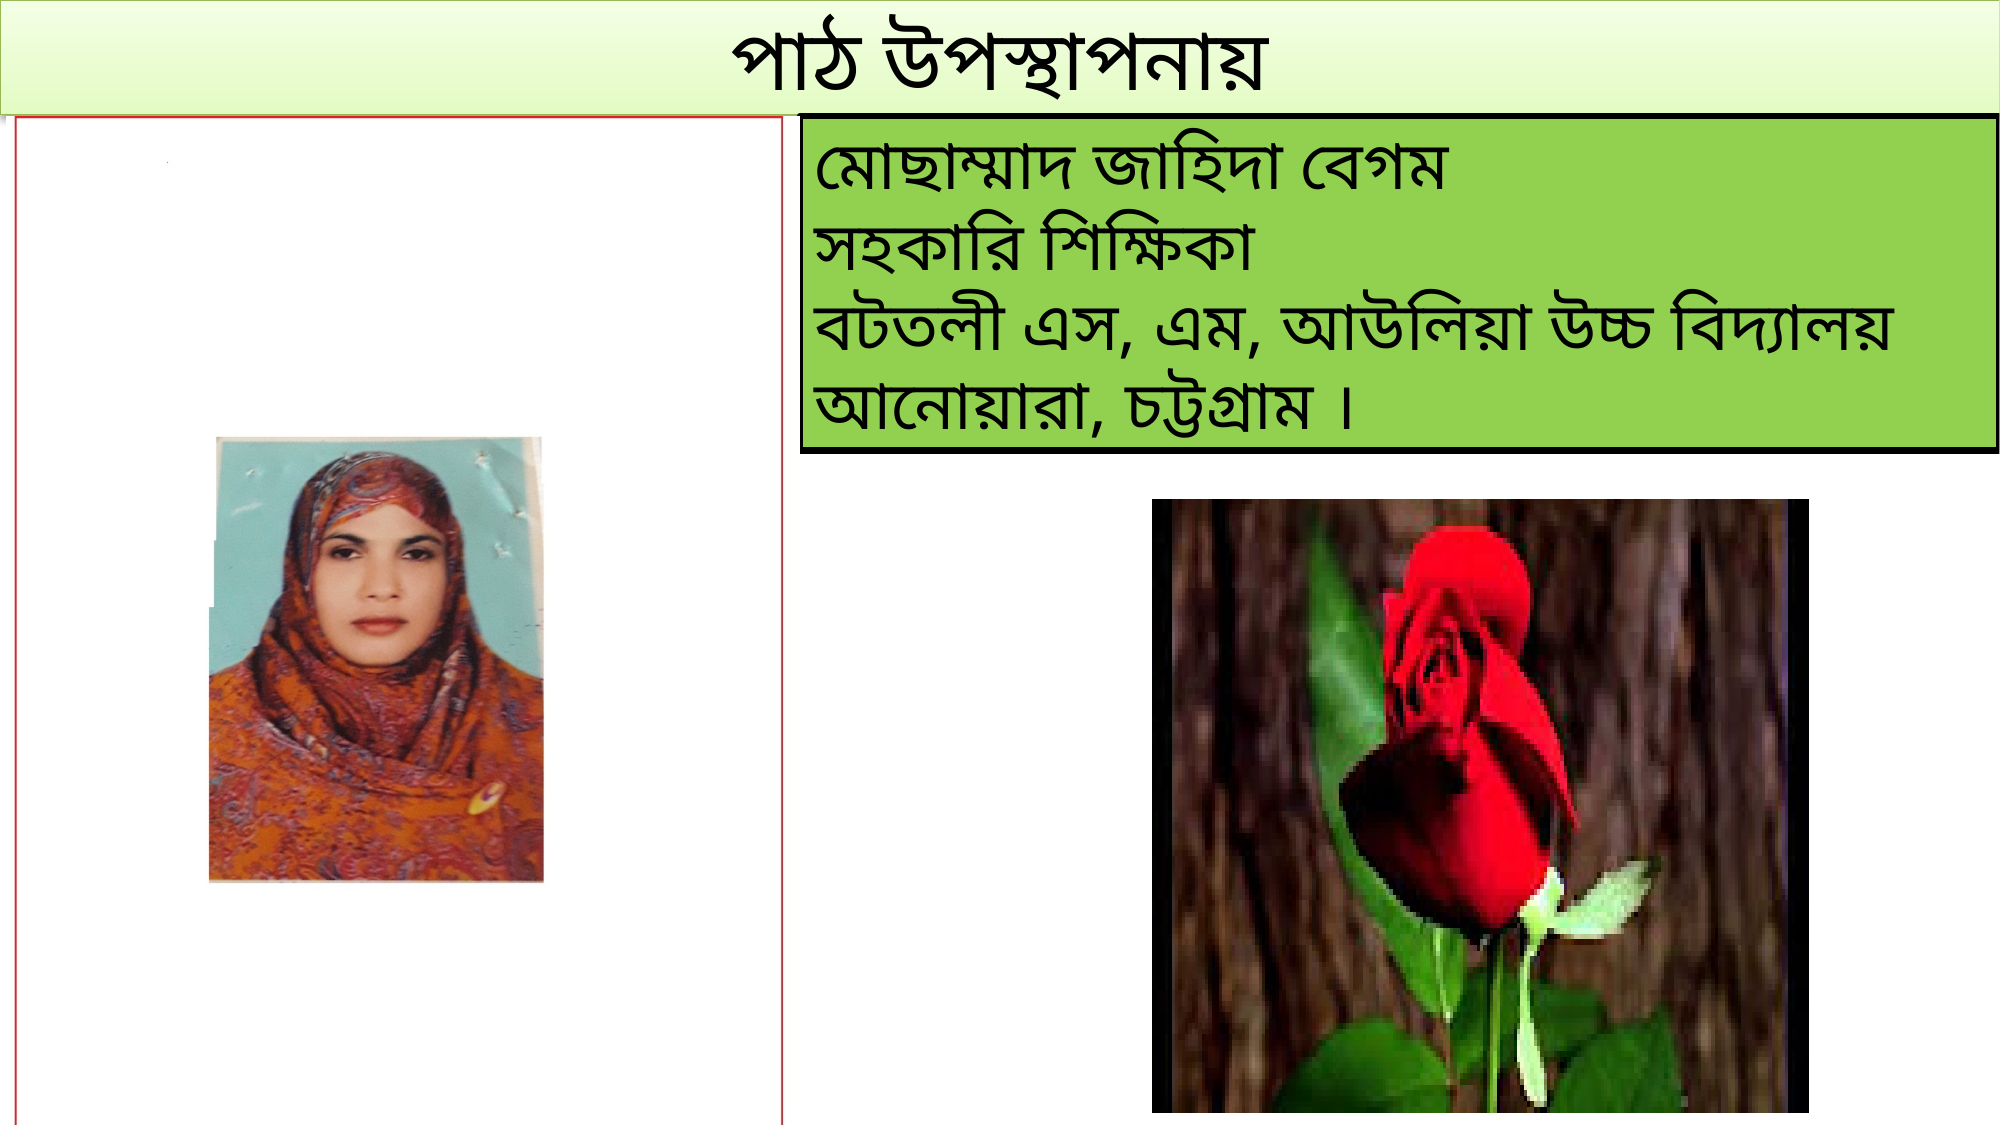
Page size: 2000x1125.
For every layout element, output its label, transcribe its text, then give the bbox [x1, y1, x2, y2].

text_box মোছাম্মাদ জাহিদা বেগম সহকারি শিক্ষিকা বটতলী এস, এম, আউলিয়া উচ্চ বিদ্যালয় আনোয়ারা, চট্টগ্রাম । [801, 116, 2000, 451]
text_box পাঠ উপস্থাপনায় [0, 0, 2000, 115]
picture [1152, 499, 1810, 1113]
picture [6, 115, 800, 1125]
